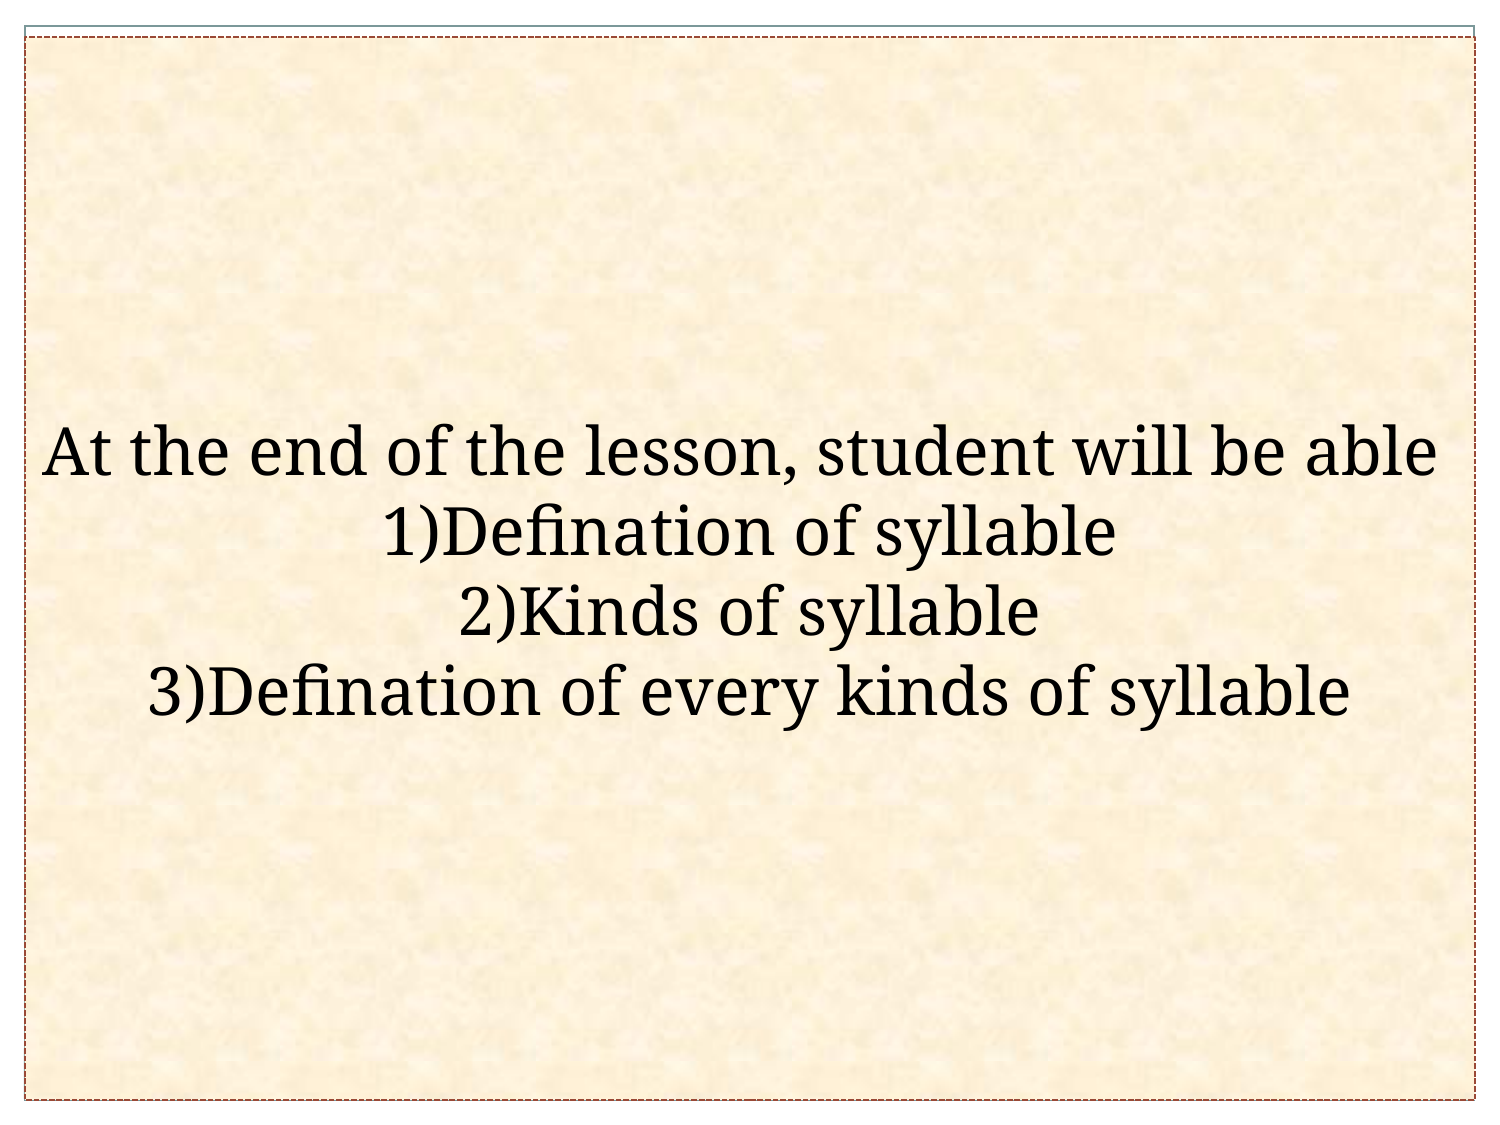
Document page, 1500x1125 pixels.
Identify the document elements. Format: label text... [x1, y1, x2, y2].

text_box At the end of the lesson, student will be able Defination of syllable Kinds of syllable Defination of every kinds of syllable [24, 36, 1476, 1101]
